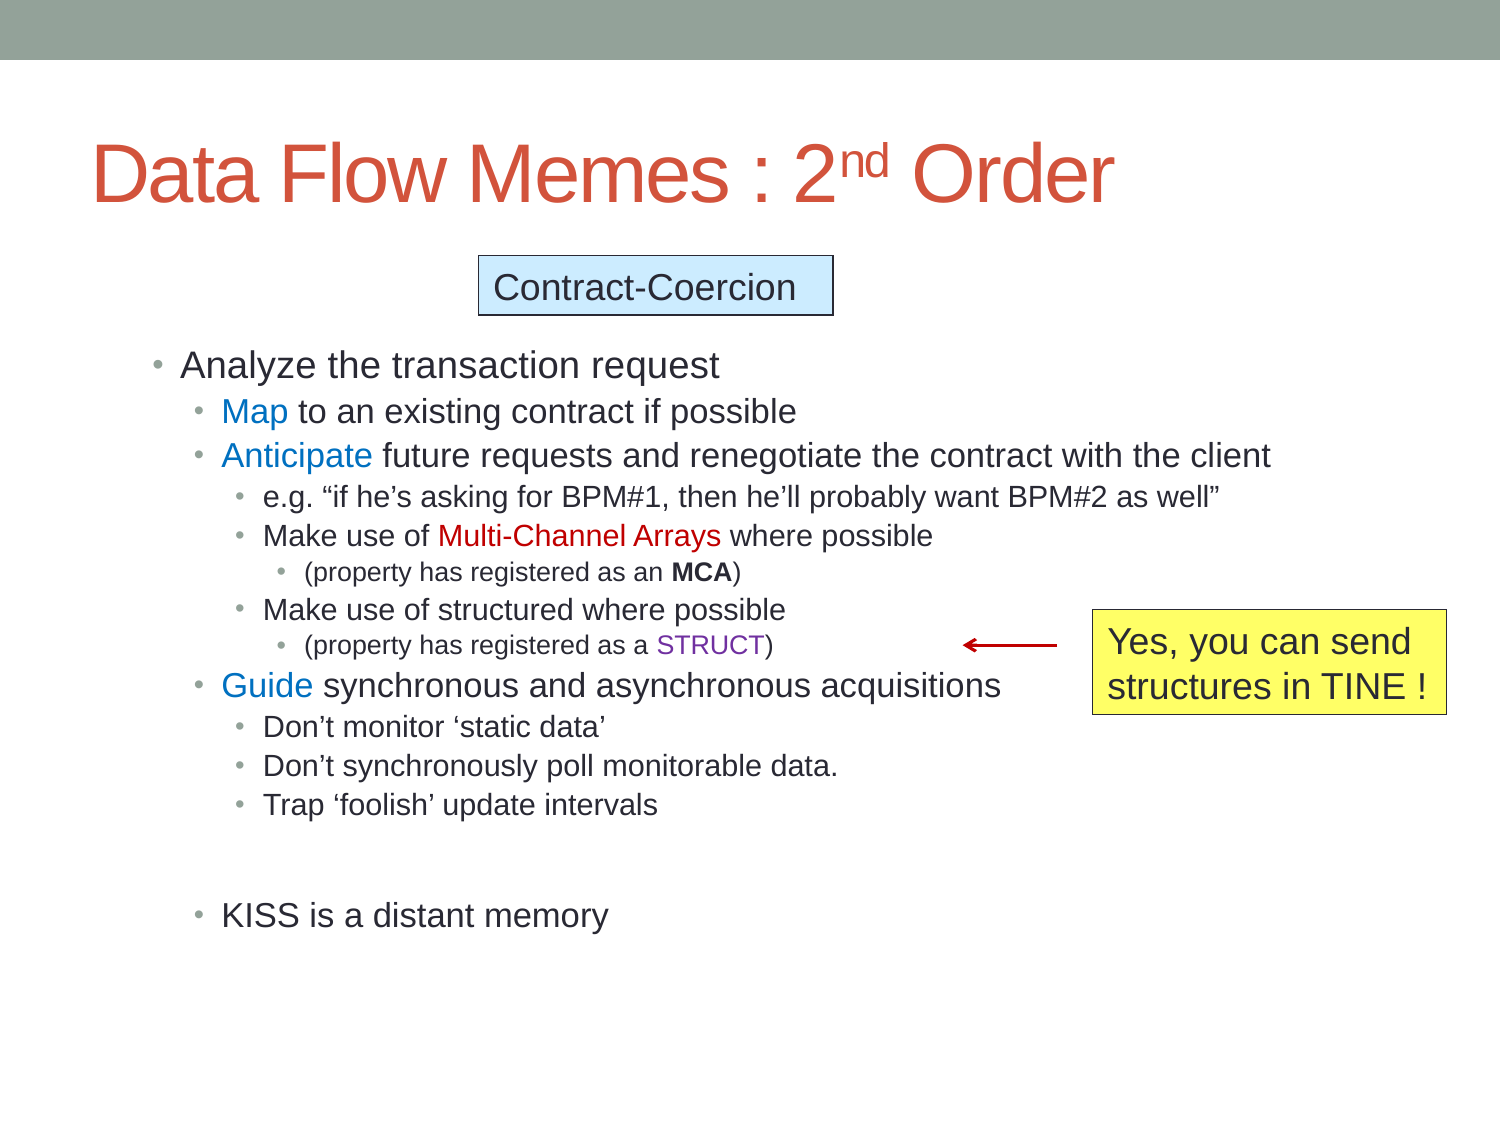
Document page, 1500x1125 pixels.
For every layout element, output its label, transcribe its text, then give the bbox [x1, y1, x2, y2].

list Analyze the transaction request Map to an existing contract if possible Anticipate future requests and renegotiate the contract with the client e.g. “if he’s asking for BPM#1, then he’ll probably want BPM#2 as well” Make use of Multi-Channel Arrays where possible (property has registered as an MCA) Make use of structured where possible (property has registered as a STRUCT) Guide synchronous and asynchronous acquisitions Don’t monitor ‘static data’ Don’t synchronously poll monitorable data. Trap ‘foolish’ update intervals KISS is a distant memory [137, 338, 1436, 949]
text_box Contract-Coercion [478, 255, 833, 316]
title Data Flow Memes : 2nd Order [75, 87, 1425, 250]
text_box Yes, you can send structures in TINE ! [1092, 609, 1447, 715]
